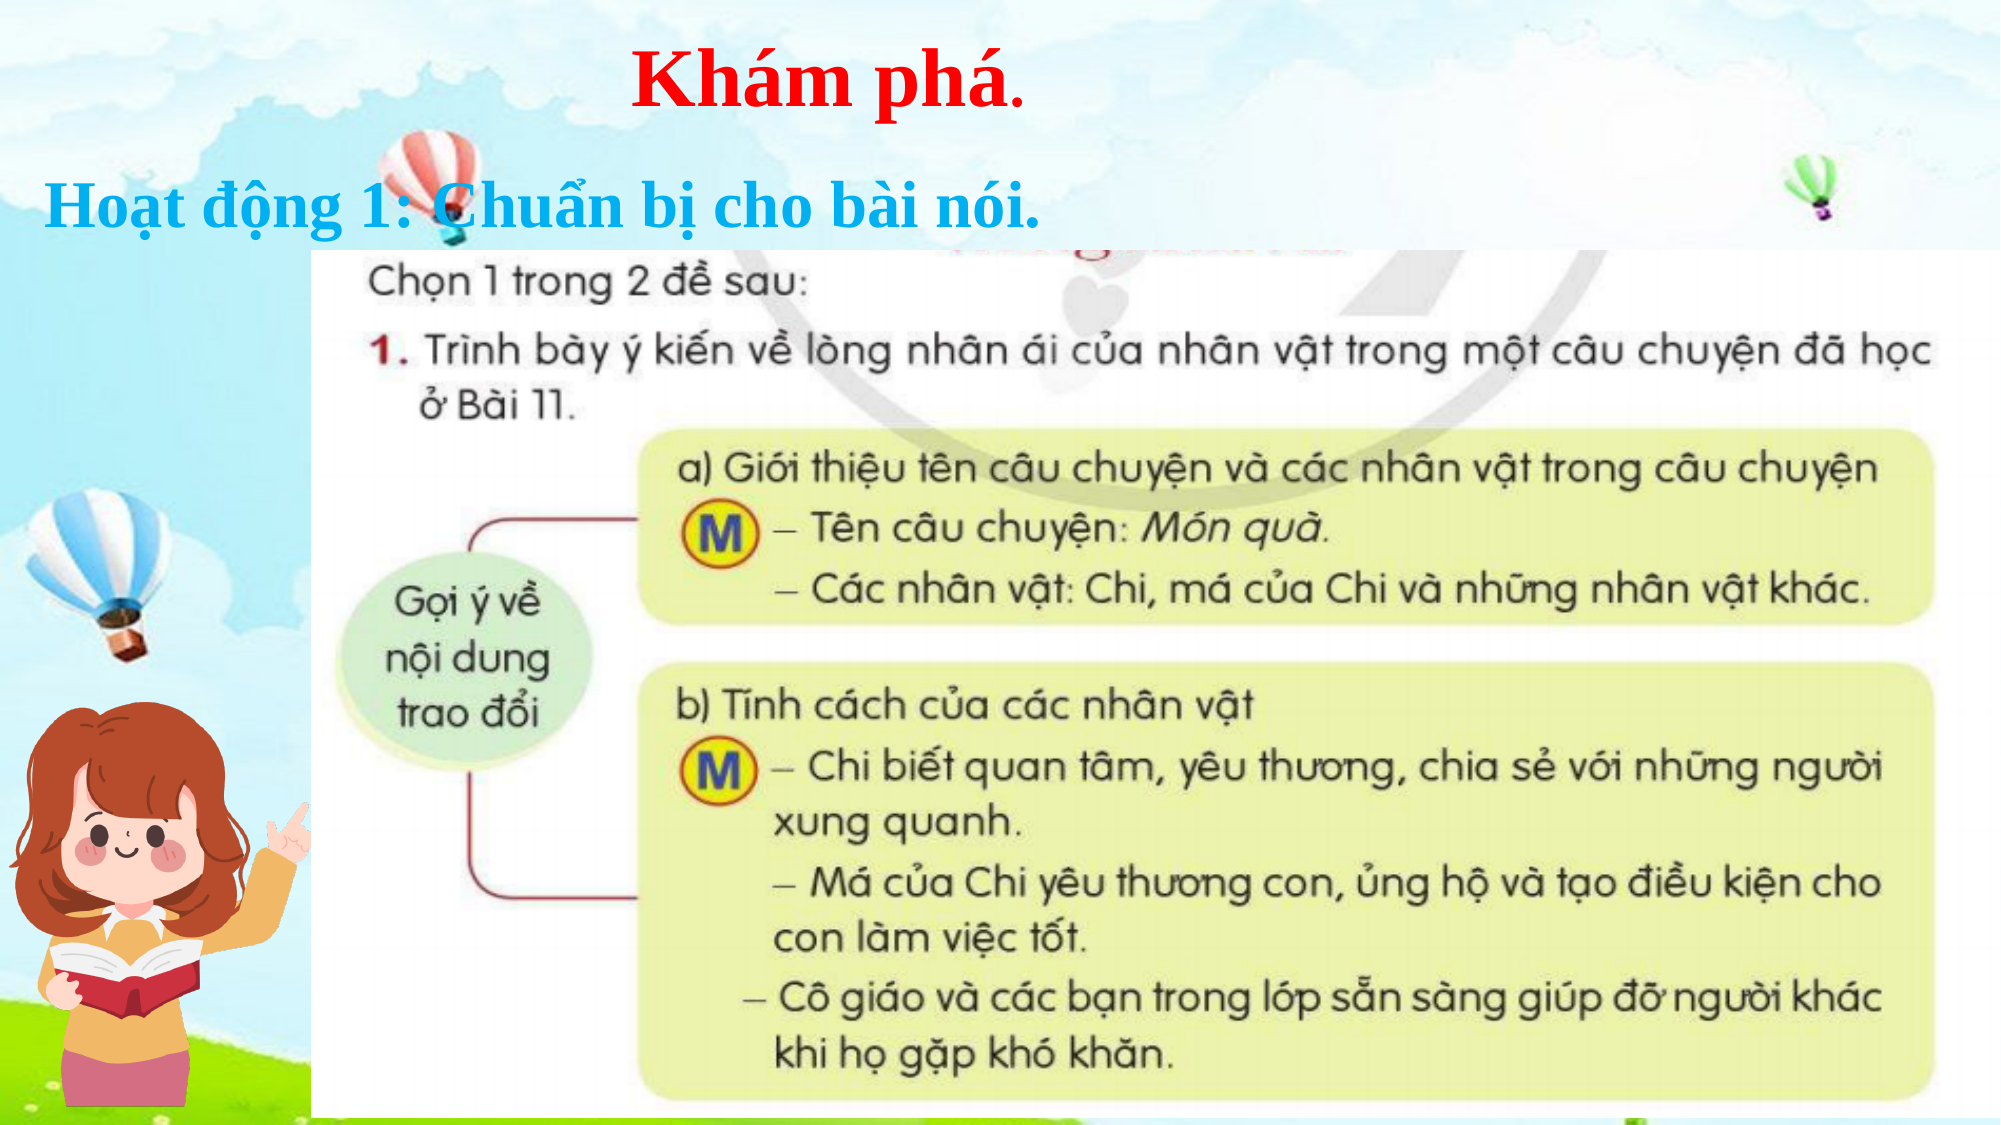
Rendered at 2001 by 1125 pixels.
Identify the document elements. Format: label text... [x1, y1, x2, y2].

text_box Khám phá. [617, 16, 1101, 113]
text_box Hoạt động 1: Chuẩn bị cho bài nói. [0, 113, 1446, 248]
picture [0, 0, 2001, 1125]
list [311, 250, 2000, 1118]
